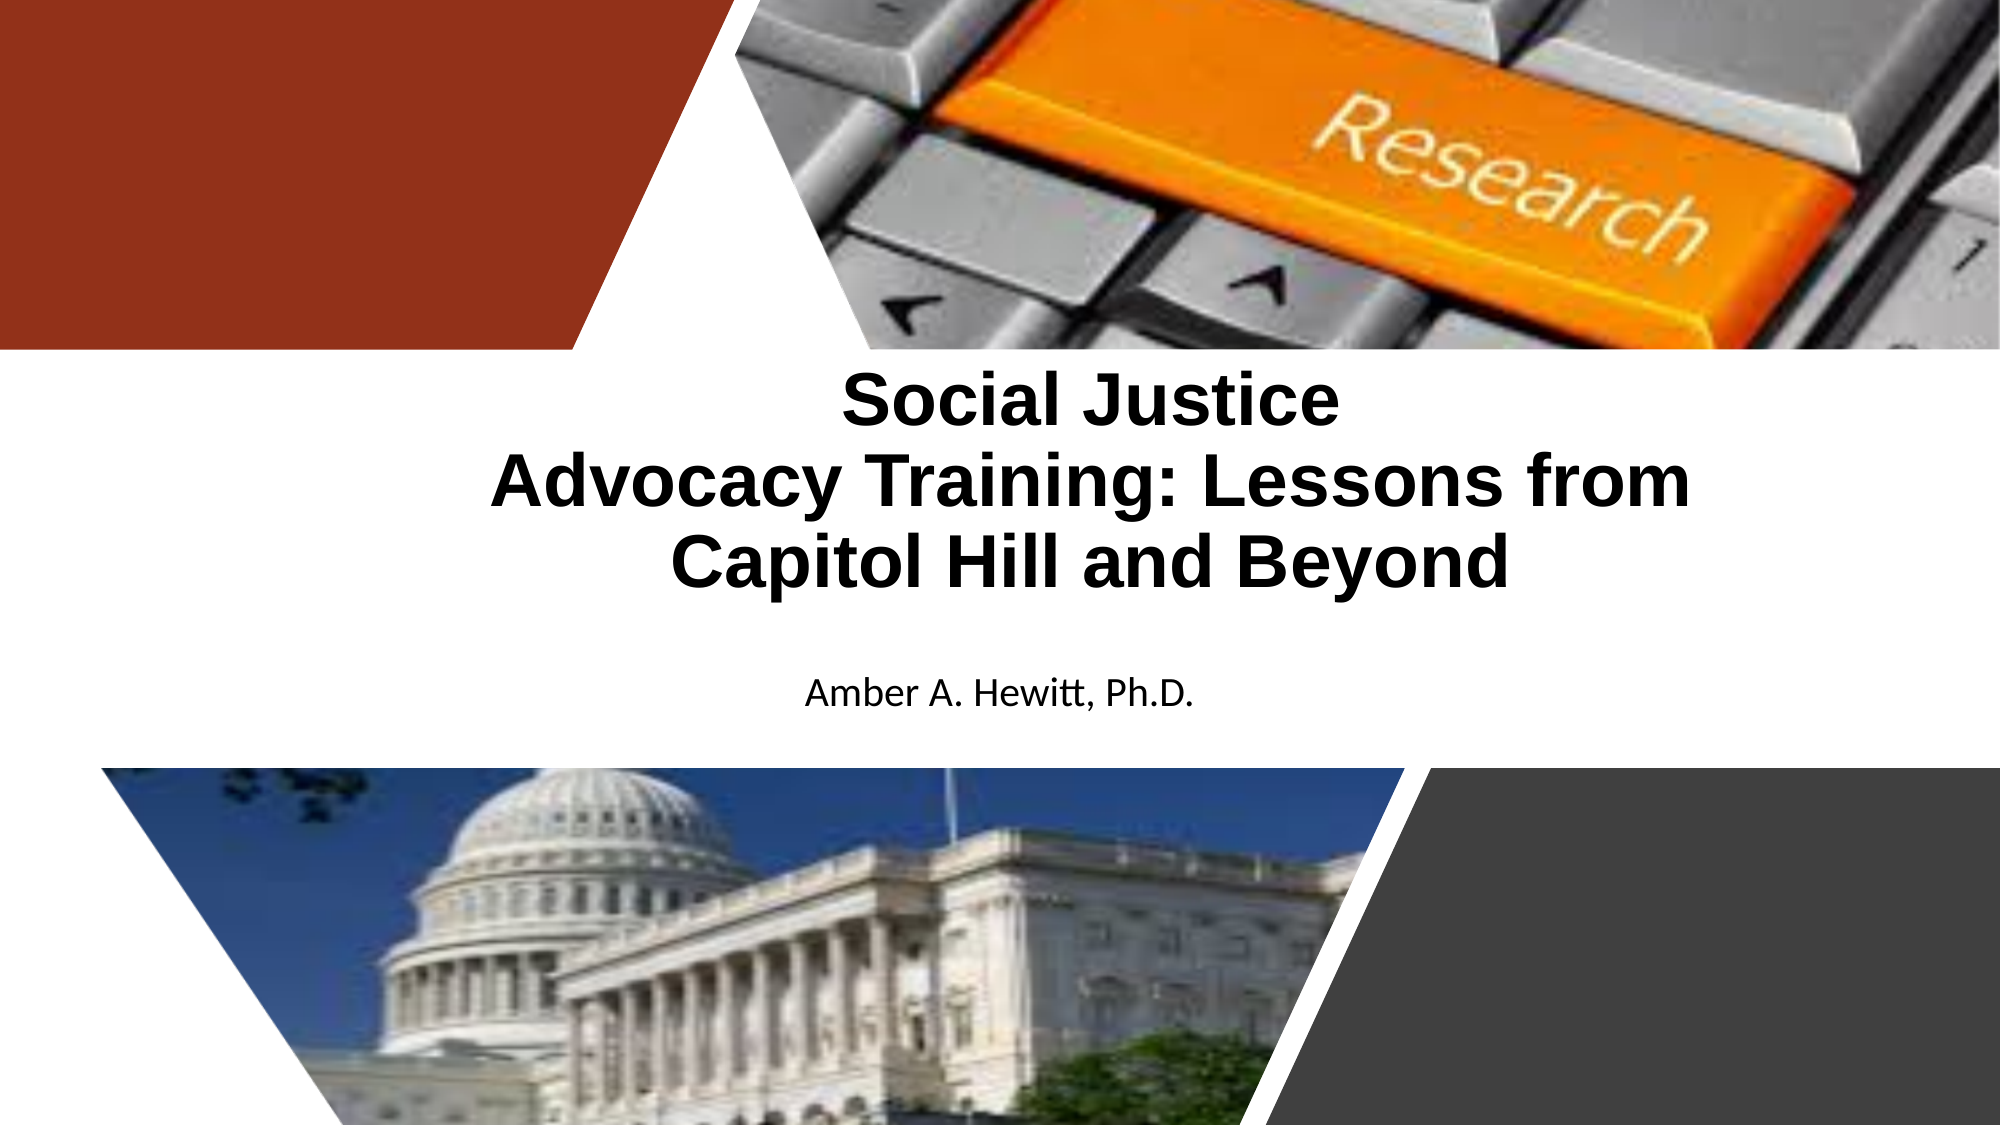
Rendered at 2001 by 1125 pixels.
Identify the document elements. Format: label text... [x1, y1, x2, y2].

text_box [1405, 767, 2000, 1125]
text_box [0, 0, 598, 351]
subtitle Amber A. Hewitt, Ph.D. [249, 591, 1750, 742]
picture [598, 0, 2000, 350]
title Social Justice Advocacy Training: Lessons from Capitol Hill and Beyond [9, 368, 2000, 611]
picture [0, 768, 1405, 1125]
